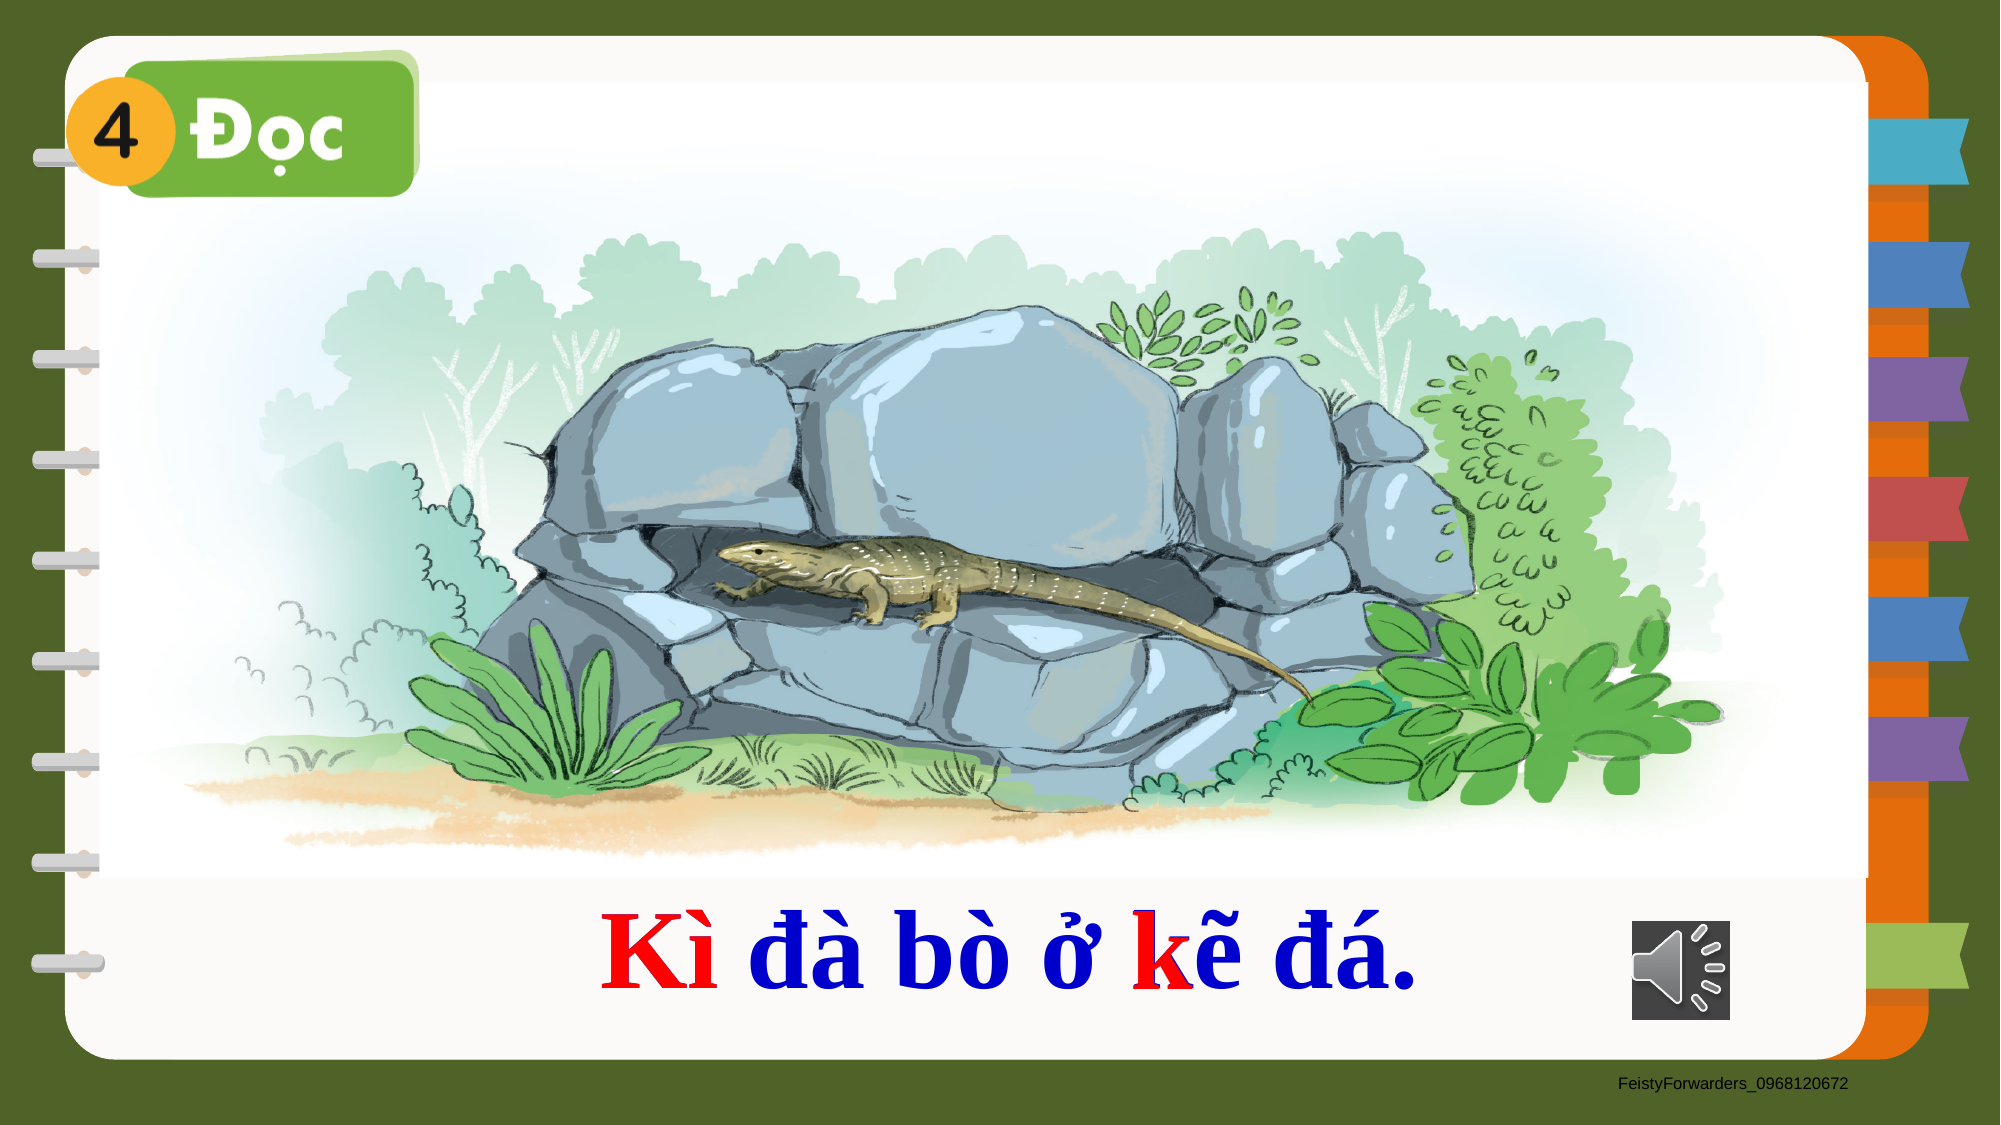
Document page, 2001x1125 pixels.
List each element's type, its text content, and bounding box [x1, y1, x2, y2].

text_box k [1116, 878, 1285, 1020]
picture [55, 39, 1869, 878]
text_box Kì [585, 878, 754, 1019]
text_box Kì đà bò ở kẽ đá. [754, 878, 1116, 1019]
picture [1631, 920, 1732, 1021]
text_box Kì đà bò ở kẽ đá. [1285, 878, 1494, 1019]
